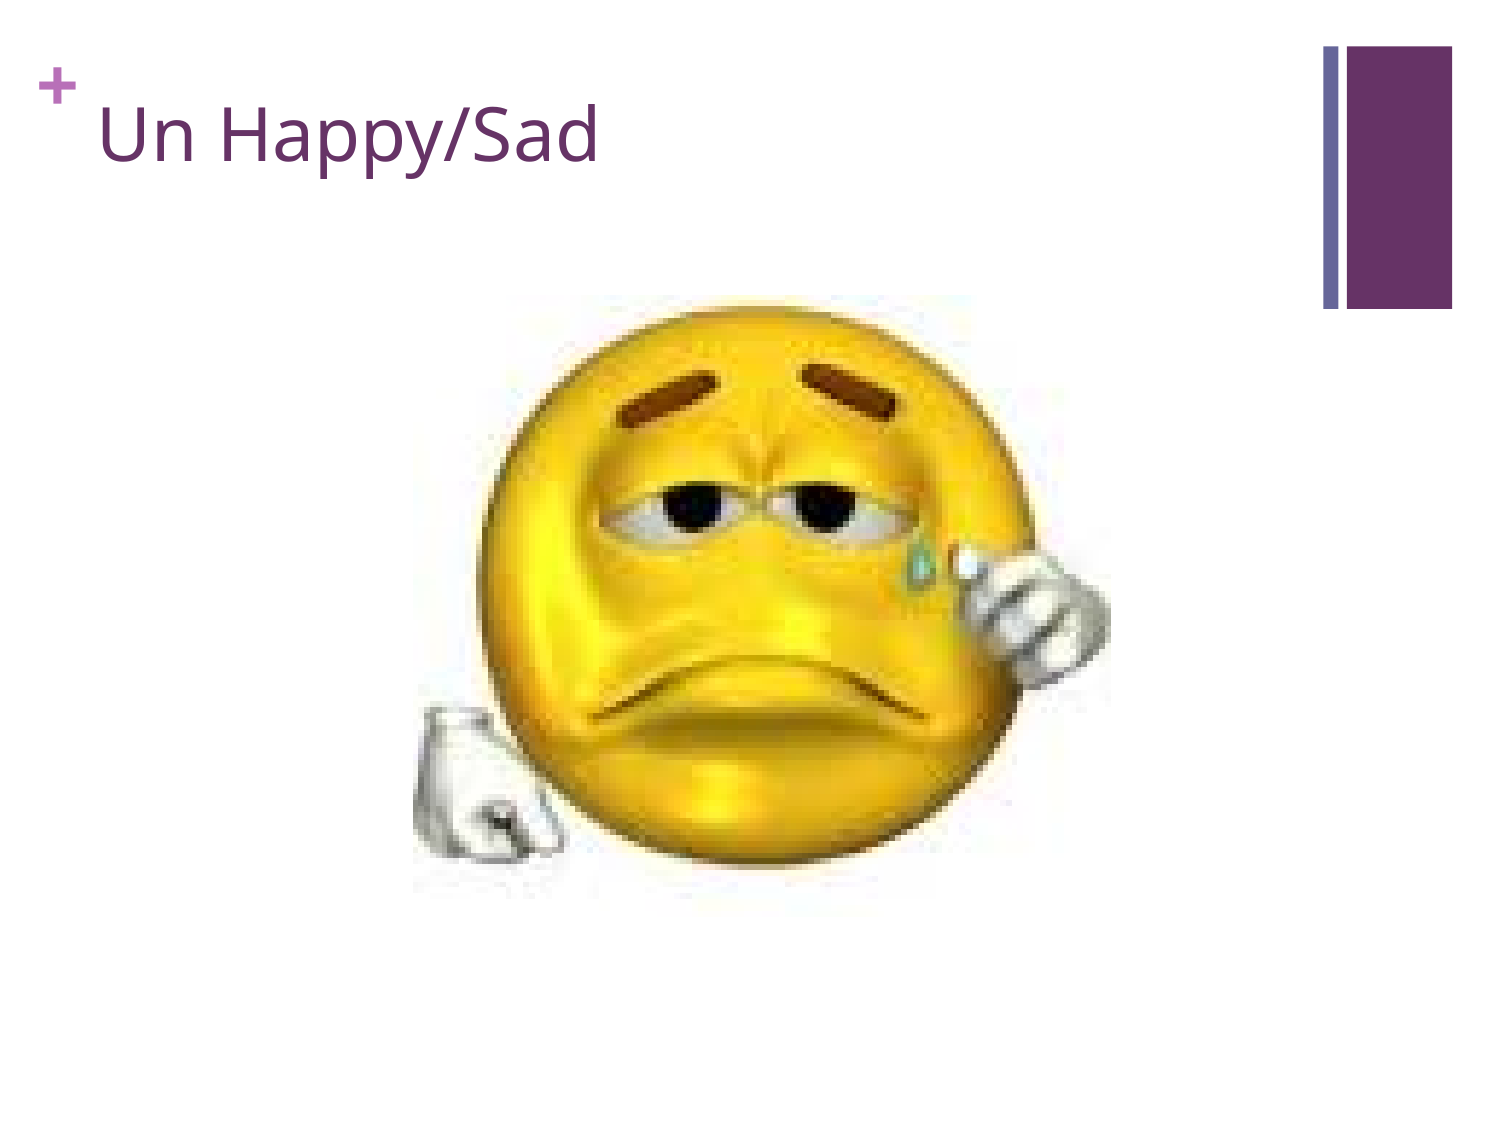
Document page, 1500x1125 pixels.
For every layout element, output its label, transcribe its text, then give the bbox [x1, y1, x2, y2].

title Un Happy/Sad [81, 79, 1322, 263]
picture [413, 294, 1111, 917]
